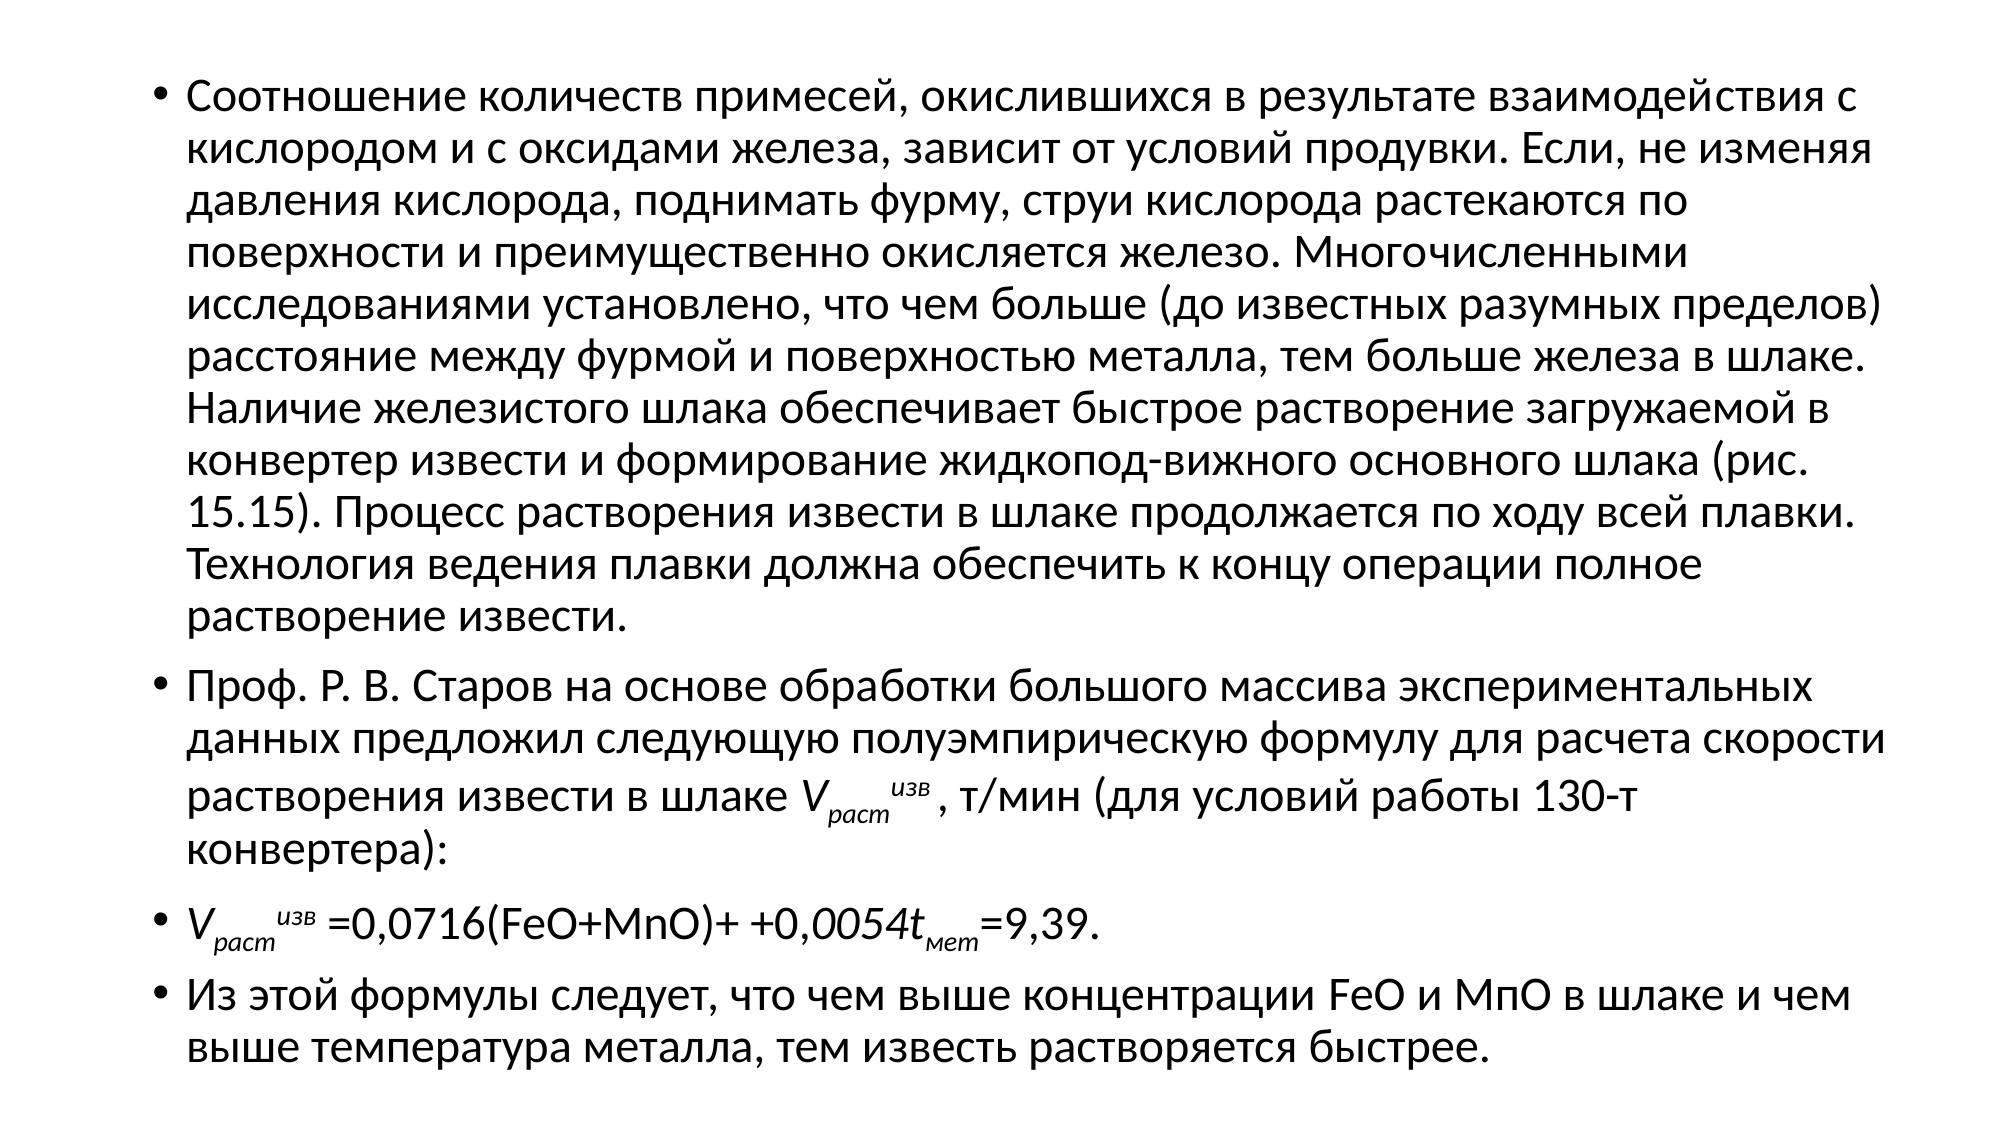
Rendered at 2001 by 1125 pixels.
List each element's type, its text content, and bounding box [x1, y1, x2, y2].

list Соотношение количеств примесей, окислившихся в результате взаимодей­ствия с кислородом и с оксидами желе­за, зависит от условий продувки. Если, не изменяя давления кислорода, под­нимать фурму, струи кислорода рас­текаются по поверхности и преимущественно окисляется железо. Много­численными исследованиями установ­лено, что чем больше (до известных ра­зумных пределов) расстояние между фурмой и поверхностью металла, тем больше железа в шлаке. Наличие желе­зистого шлака обеспечивает быстрое растворение загружаемой в конвертер извести и формирование жидкопод-вижного основного шлака (рис. 15.15). Процесс растворения извести в шлаке продолжается по ходу всей плавки. Технология ведения плавки должна обеспечить к концу операции полное растворение извести. Проф. Р. В. Старов на основе обра­ботки большого массива эксперимен­тальных данных предложил следую­щую полуэмпирическую формулу для расчета скорости растворения извести в шлаке Vрастизв , т/мин (для условий ра­боты 130-т конвертера): Vрастизв =0,0716(FeO+MnO)+ +0,0054tмет=9,39. Из этой формулы следует, что чем выше концентрации FeO и МпО в шлаке и чем выше температура метал­ла, тем известь растворяется быстрее. [137, 61, 1912, 1084]
